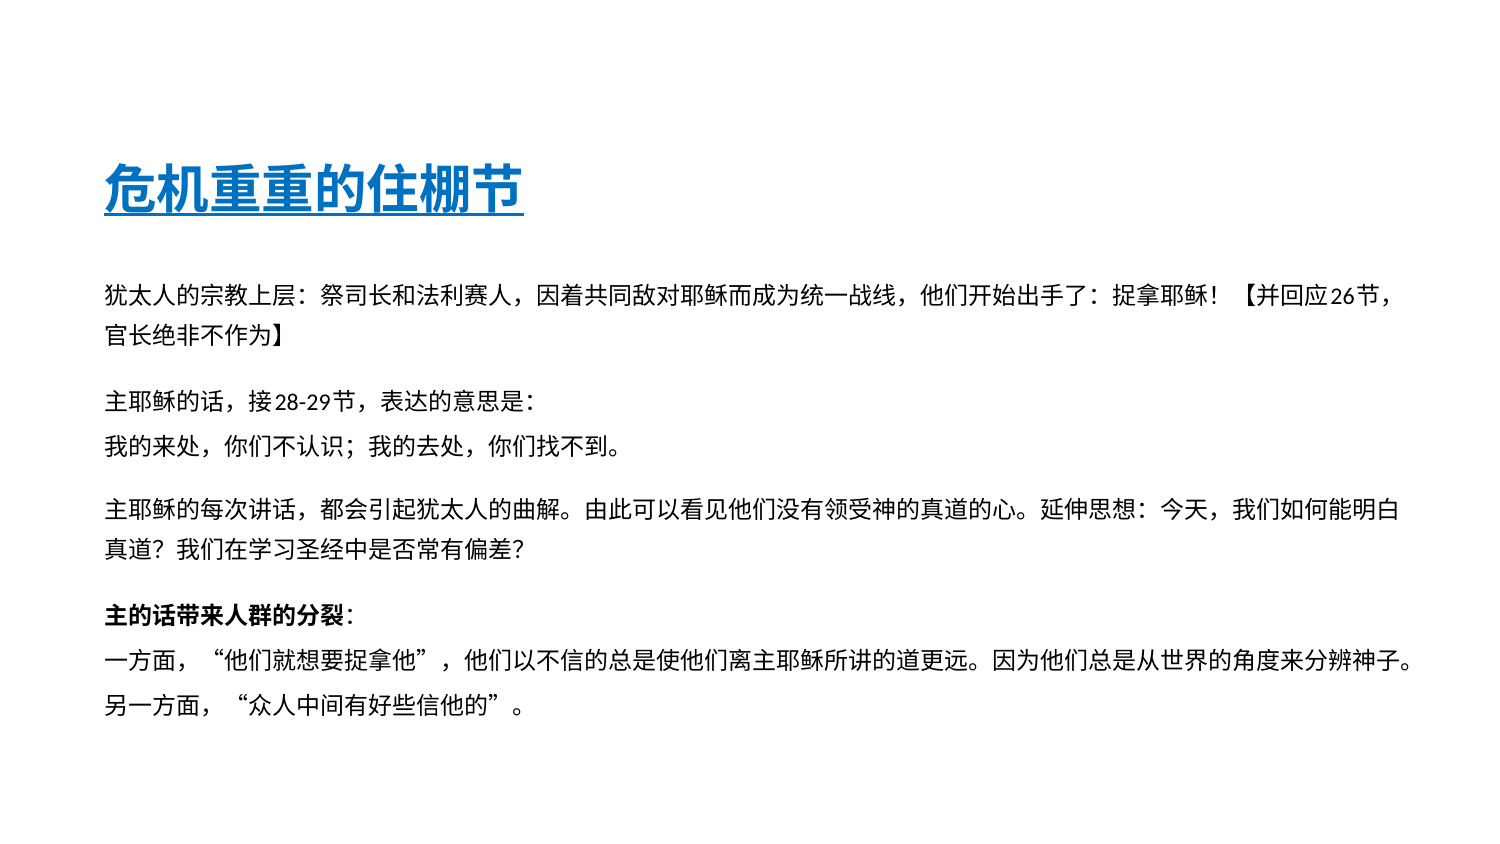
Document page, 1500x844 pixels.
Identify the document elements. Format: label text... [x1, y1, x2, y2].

list 危机重重的住棚节 犹太人的宗教上层：祭司长和法利赛人，因着共同敌对耶稣而成为统一战线，他们开始出手了：捉拿耶稣！【并回应26节，官长绝非不作为】 主耶稣的话，接28-29节，表达的意思是： 我的来处，你们不认识；我的去处，你们找不到。 主耶稣的每次讲话，都会引起犹太人的曲解。由此可以看见他们没有领受神的真道的心。延伸思想：今天，我们如何能明白真道？我们在学习圣经中是否常有偏差？ 主的话带来人群的分裂： 一方面，“他们就想要捉拿他”，他们以不信的总是使他们离主耶稣所讲的道更远。因为他们总是从世界的角度来分辨神子。 另一方面，“众人中间有好些信他的”。 [62, 84, 1425, 785]
